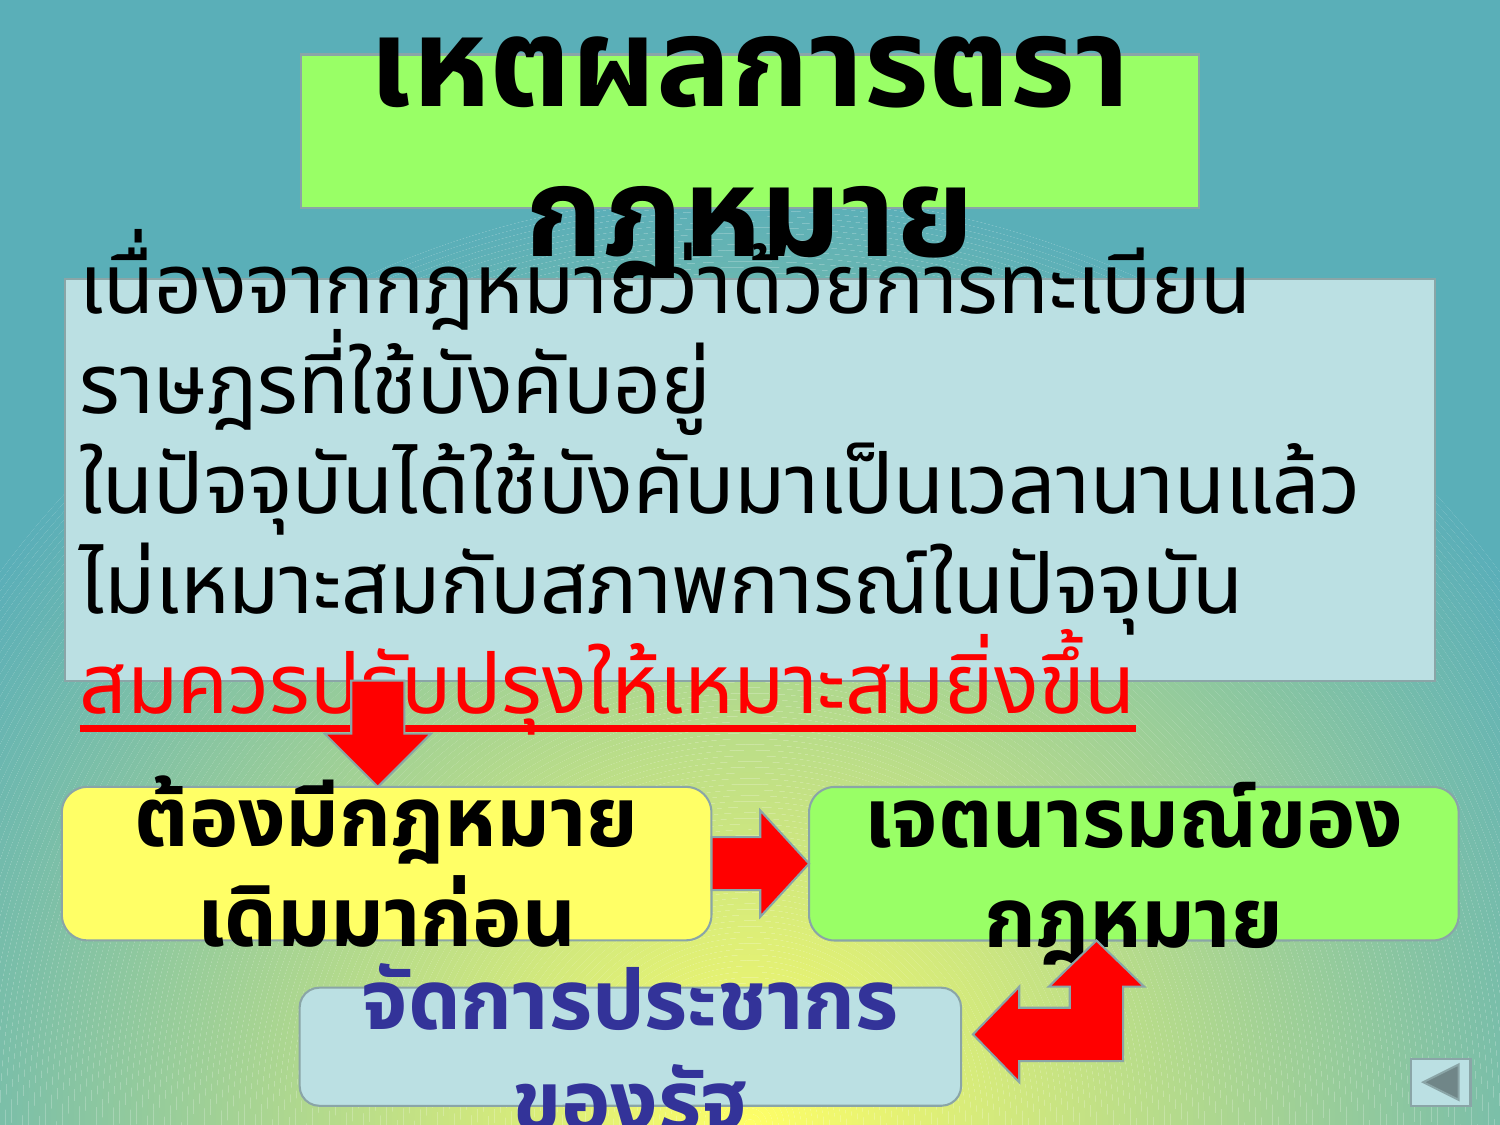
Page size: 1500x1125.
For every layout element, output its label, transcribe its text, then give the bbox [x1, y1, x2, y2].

text_box [710, 807, 811, 920]
text_box ต้องมีกฎหมายเดิมมาก่อน [60, 785, 713, 942]
text_box [971, 939, 1147, 1085]
text_box จัดการประชากรของรัฐ [298, 986, 963, 1107]
text_box เจตนารมณ์ของกฎหมาย [808, 785, 1460, 942]
text_box [1410, 1058, 1472, 1107]
text_box เนื่องจากกฎหมายว่าด้วยการทะเบียนราษฎรที่ใช้บังคับอยู่ ในปัจจุบันได้ใช้บังคับมาเป็นเวลานานแล้วไม่เหมาะสมกับสภาพการณ์ในปัจจุบัน สมควรปรับปรุงให้เหมาะสมยิ่งขึ้น [64, 278, 1436, 682]
text_box [322, 679, 434, 789]
text_box เหตผลการตรากฎหมาย [300, 53, 1200, 209]
